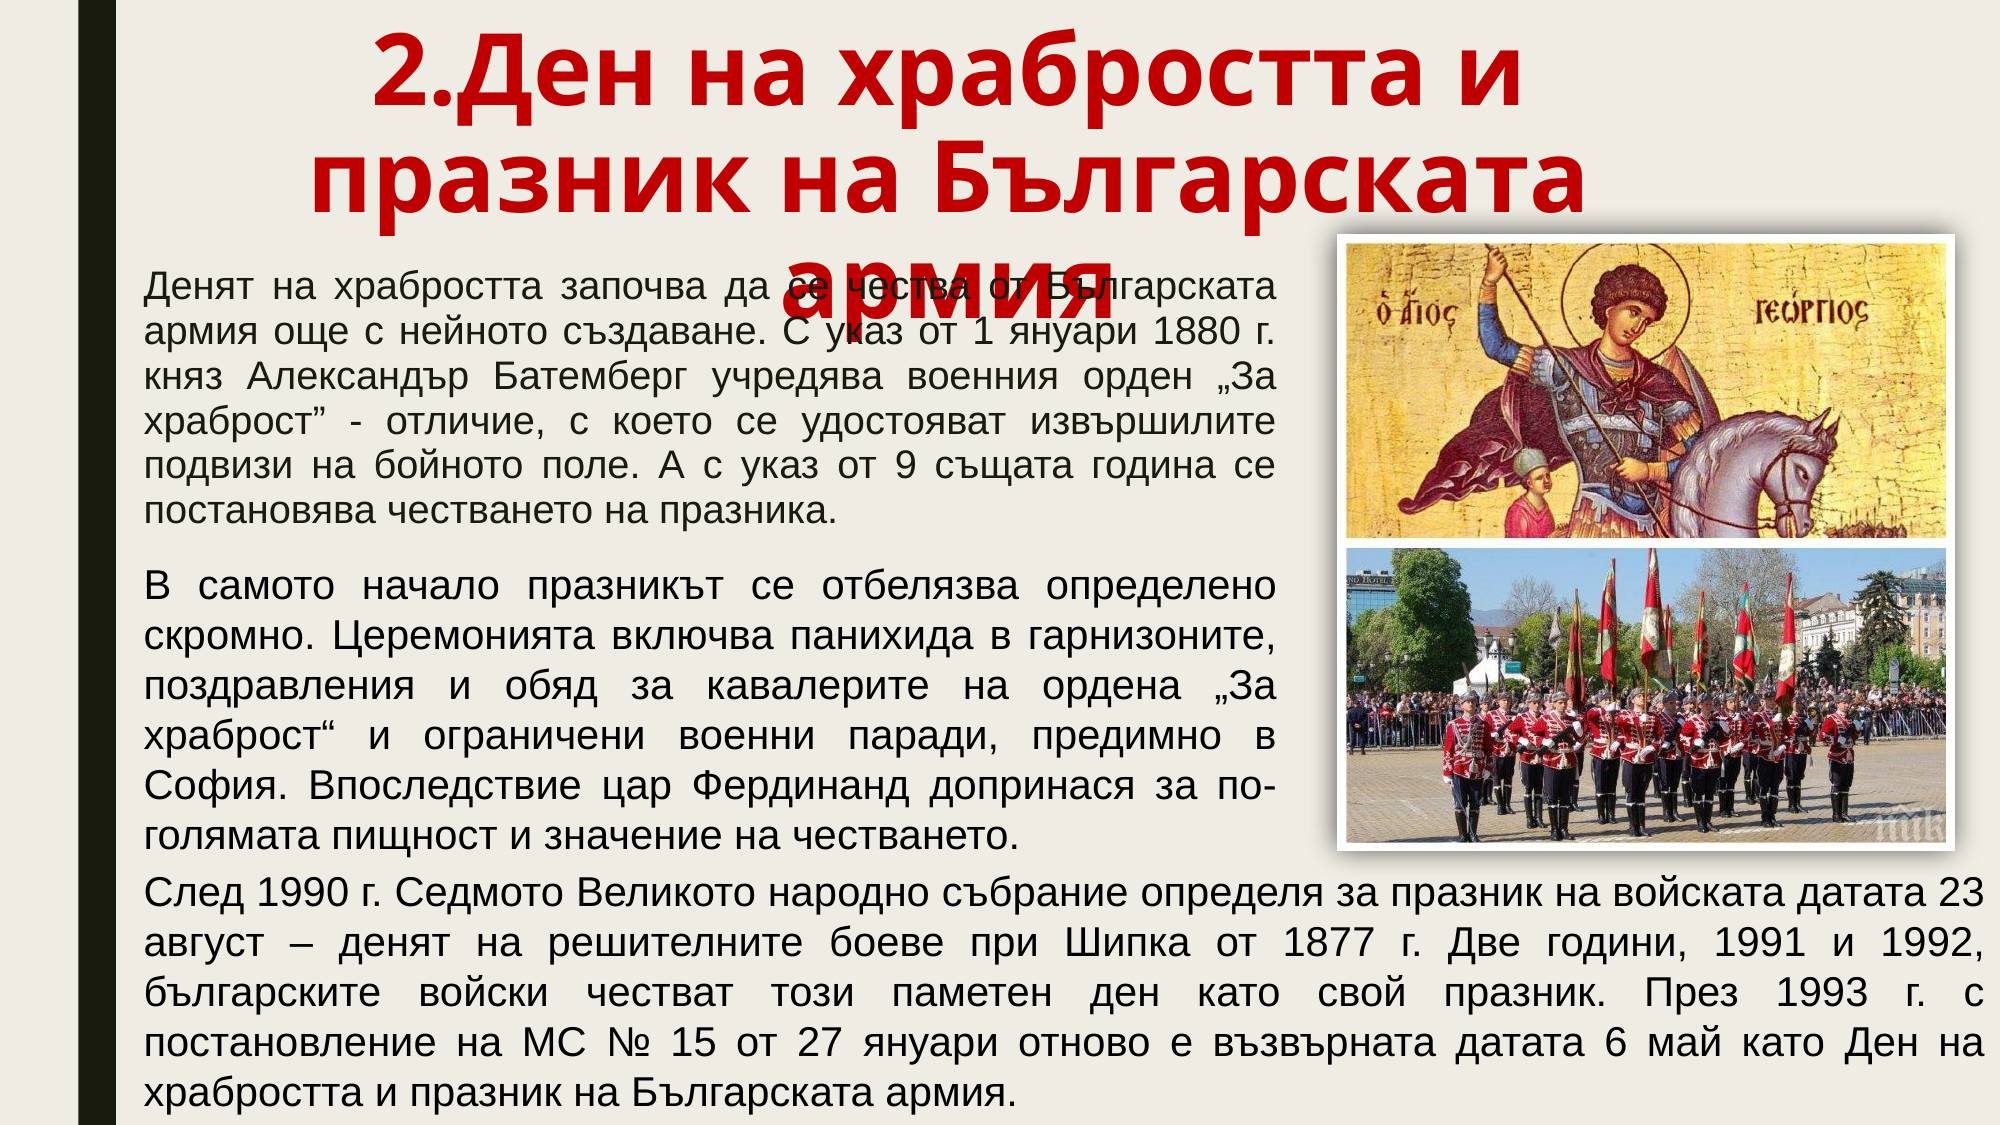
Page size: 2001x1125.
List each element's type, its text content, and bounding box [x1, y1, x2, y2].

text_box В самото начало празникът се отбелязва определено скромно. Церемонията включва панихида в гарнизоните, поздравления и обяд за кавалерите на ордена „За храброст“ и ограничени военни паради, предимно в София. Впоследствие цар Фердинанд допринася за по-голямата пищност и значение на честването. [128, 550, 1292, 857]
list Денят на храбростта започва да се чества от Българската армия още с нейното създаване. С указ от 1 януари 1880 г. княз Александър Батемберг учредява военния орден „За храброст” - отличие, с което се удостояват извършилите подвизи на бойното поле. А с указ от 9 същата година се постановява честването на празника. [128, 256, 1292, 550]
picture [1337, 234, 1955, 852]
text_box След 1990 г. Седмото Великото народно събрание определя за празник на войската датата 23 август – денят на решителните боеве при Шипка от 1877 г. Две години, 1991 и 1992, българските войски честват този паметен ден като свой празник. През 1993 г. с постановление на МС № 15 от 27 януари отново е възвърната датата 6 май като Ден на храбростта и празник на Българската армия. [128, 857, 2000, 1123]
title 2.Ден на храбростта и празник на Българската армия [205, 12, 1693, 229]
